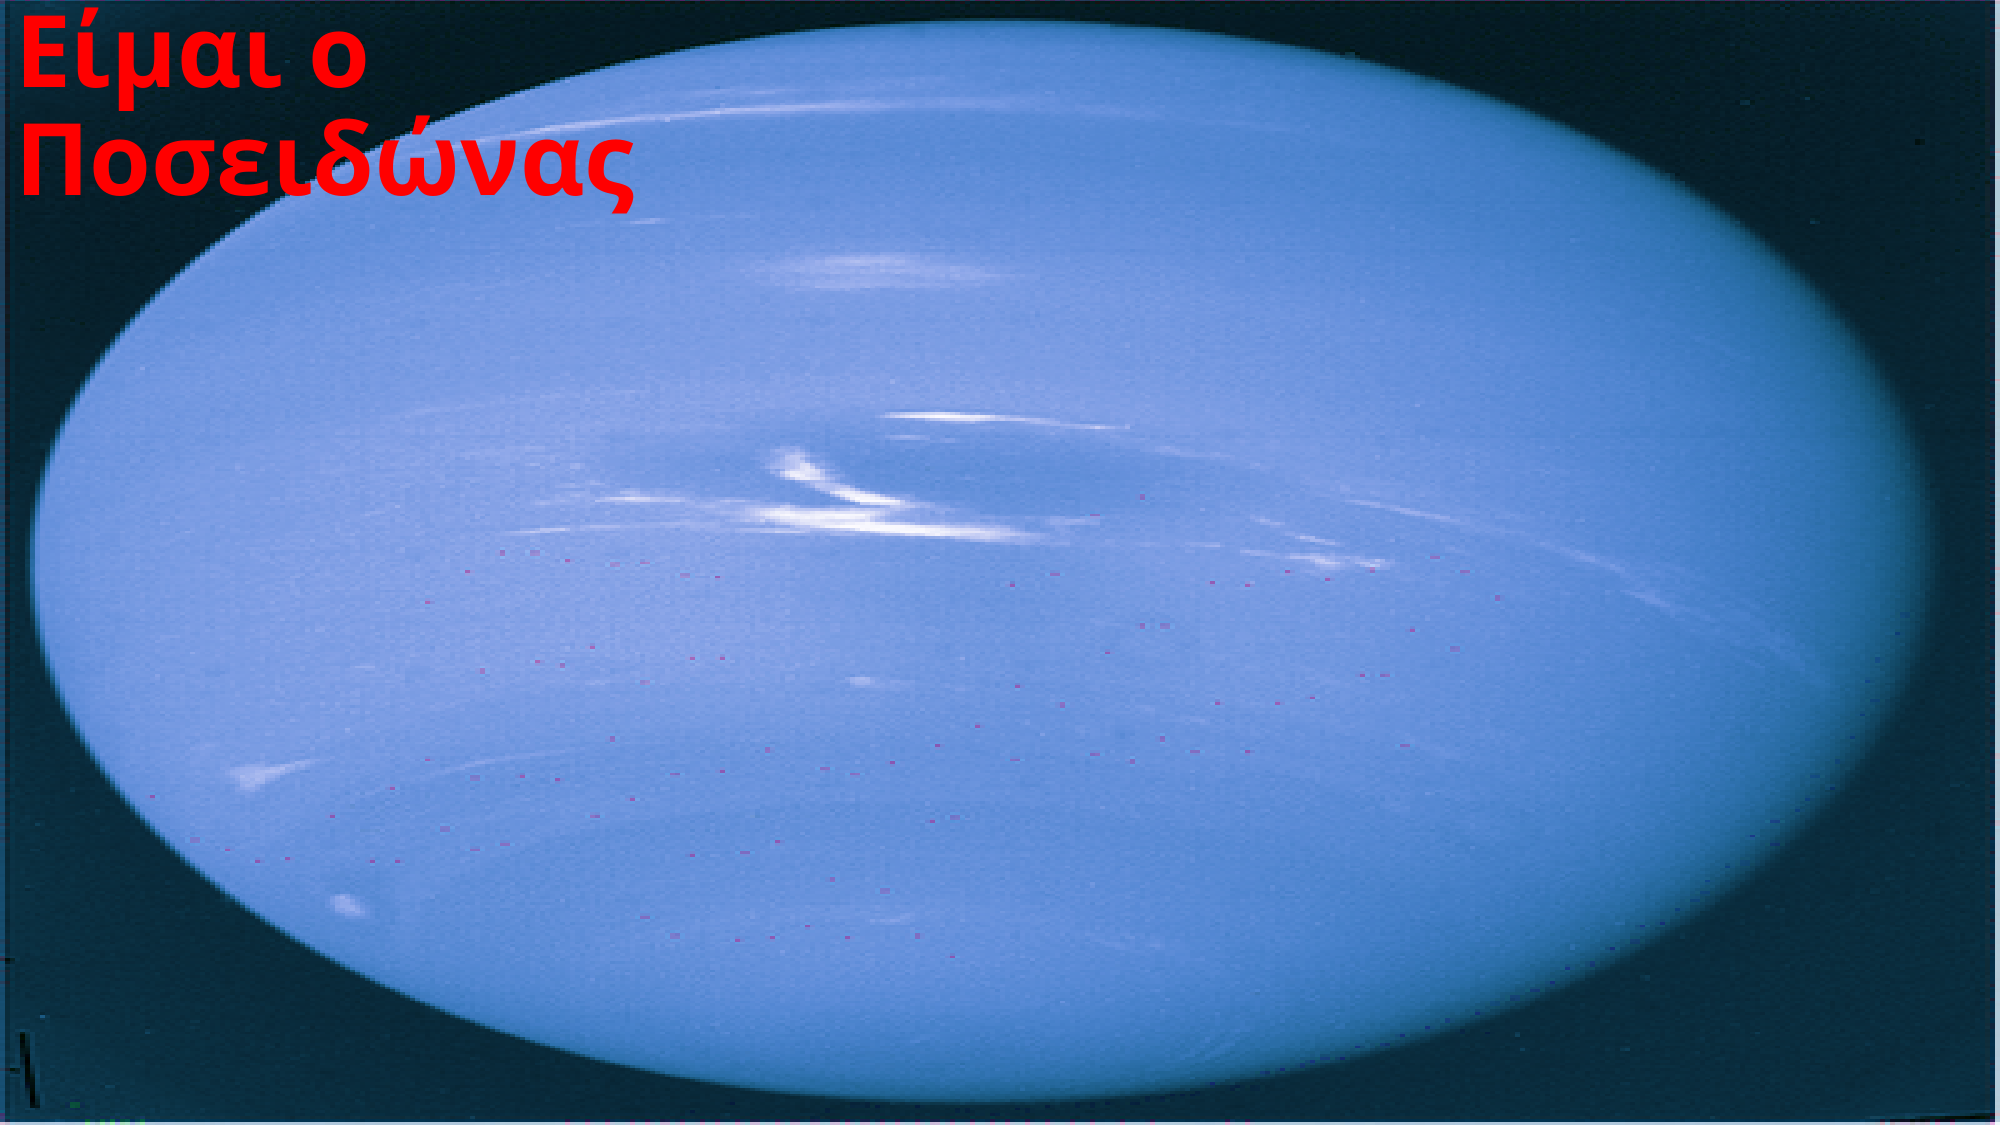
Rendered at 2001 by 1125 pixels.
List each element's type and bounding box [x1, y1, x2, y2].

list [0, 0, 2000, 1125]
